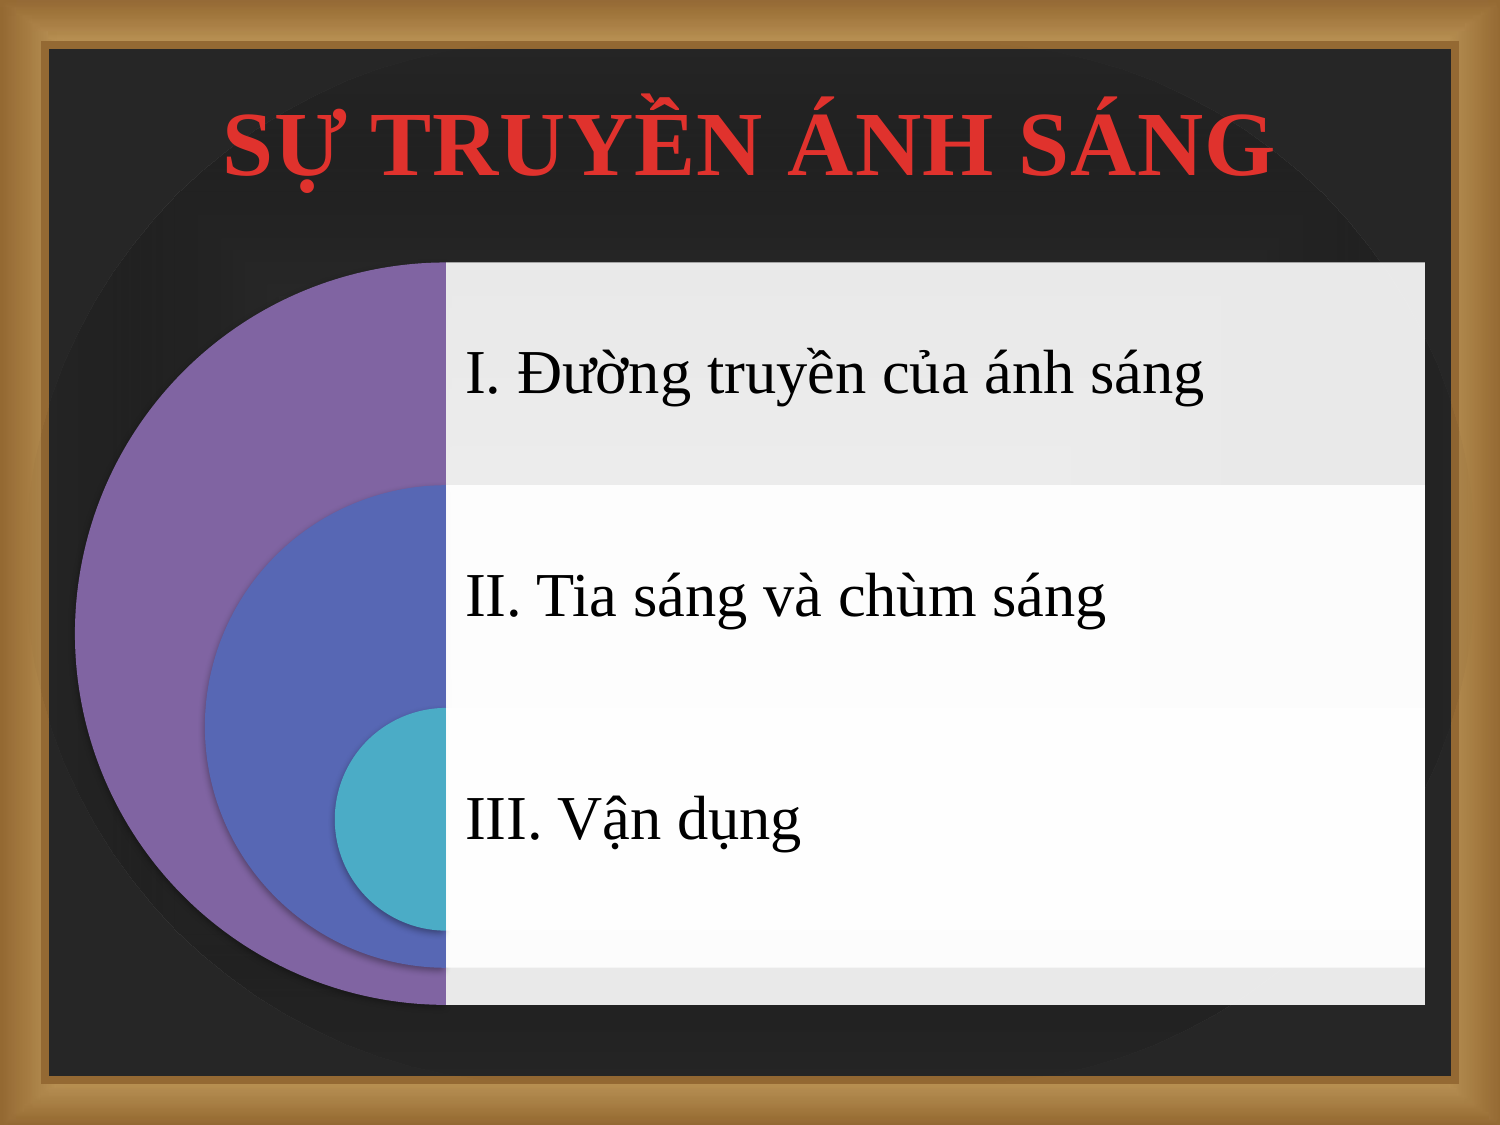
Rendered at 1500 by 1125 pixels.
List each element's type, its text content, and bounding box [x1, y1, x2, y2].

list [74, 262, 1426, 1006]
title SỰ TRUYỀN ÁNH SÁNG [74, 44, 1426, 233]
picture [0, 0, 1500, 1125]
